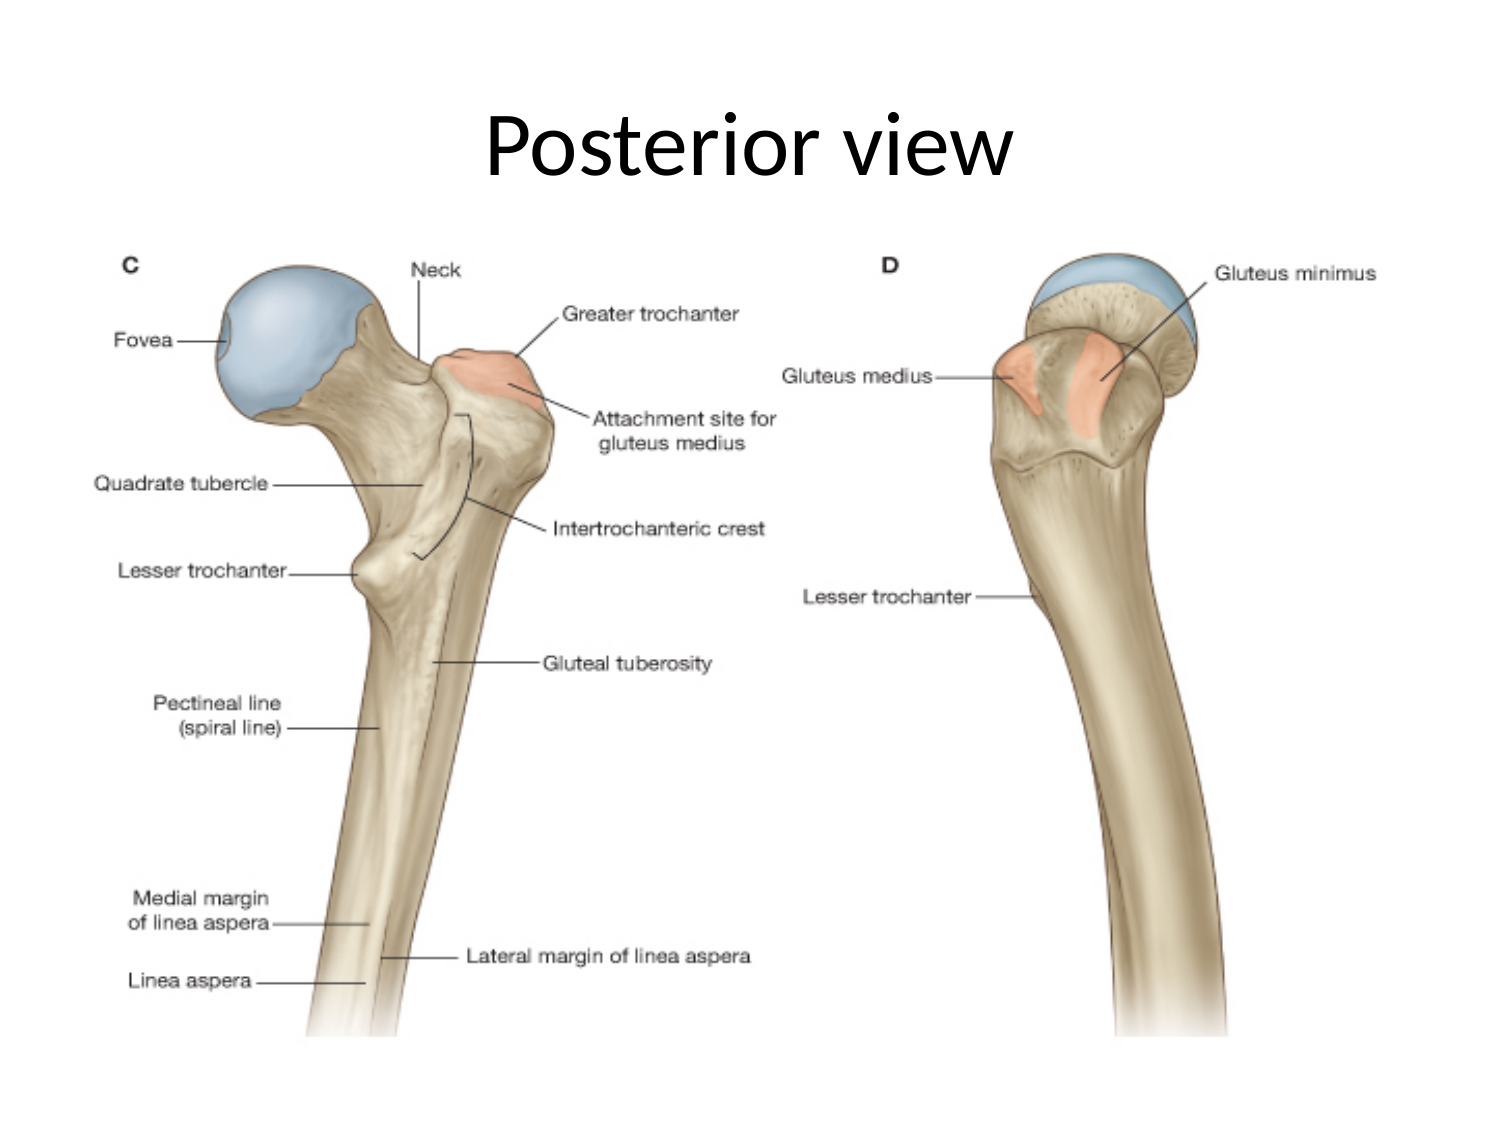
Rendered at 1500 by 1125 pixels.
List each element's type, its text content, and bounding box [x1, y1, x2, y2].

picture [76, 236, 1448, 1047]
title Posterior view [75, 45, 1425, 233]
